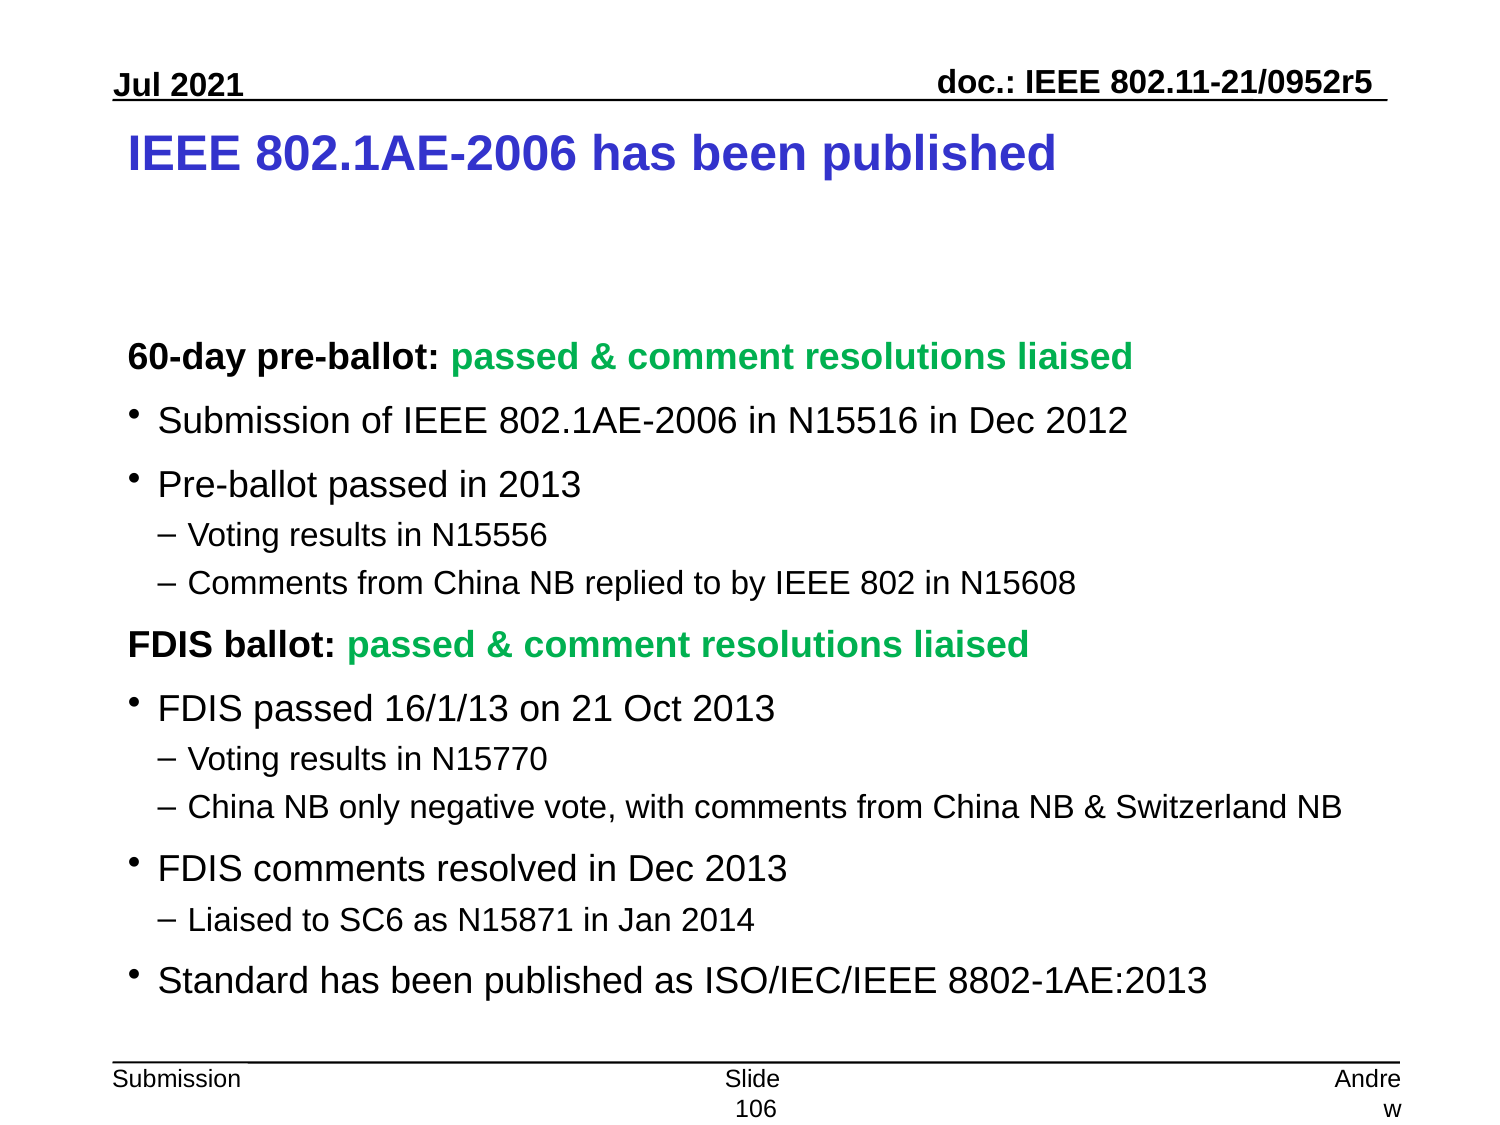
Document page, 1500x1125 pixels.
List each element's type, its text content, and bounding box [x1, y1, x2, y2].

footer Andrew Myles, Cisco [1320, 1061, 1402, 1093]
list 60-day pre-ballot: passed & comment resolutions liaised Submission of IEEE 802.1AE-2006 in N15516 in Dec 2012 Pre-ballot passed in 2013 Voting results in N15556 Comments from China NB replied to by IEEE 802 in N15608 FDIS ballot: passed & comment resolutions liaised FDIS passed 16/1/13 on 21 Oct 2013 Voting results in N15770 China NB only negative vote, with comments from China NB & Switzerland NB FDIS comments resolved in Dec 2013 Liaised to SC6 as N15871 in Jan 2014 Standard has been published as ISO/IEC/IEEE 8802-1AE:2013 [112, 324, 1388, 1000]
title IEEE 802.1AE-2006 has been published [112, 112, 1475, 288]
slide_number Slide 106 [709, 1061, 803, 1093]
